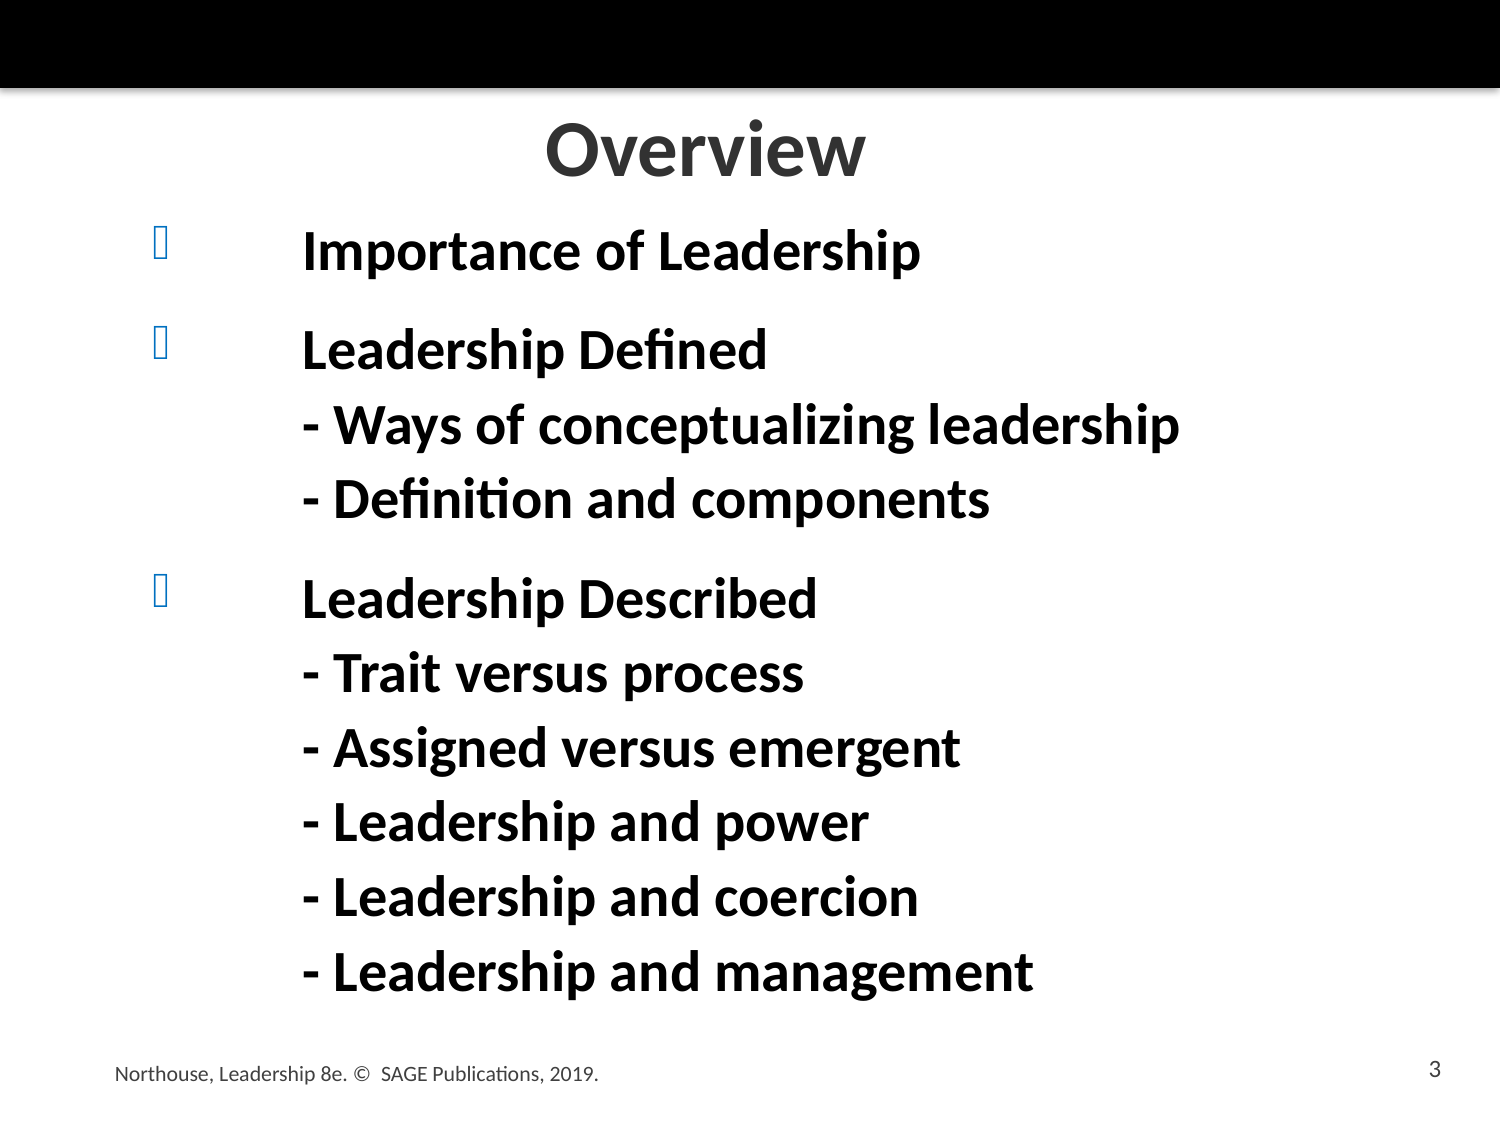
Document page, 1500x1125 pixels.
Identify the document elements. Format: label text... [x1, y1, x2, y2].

title Overview [299, 87, 1113, 201]
slide_number 3 [1393, 1038, 1457, 1098]
footer Northouse, Leadership 8e. © SAGE Publications, 2019. [99, 1042, 1388, 1103]
subtitle Importance of Leadership Leadership Defined - Ways of conceptualizing leadership - Definition and components Leadership Described - Trait versus process - Assigned versus emergent - Leadership and power - Leadership and coercion - Leadership and management [137, 212, 1413, 1038]
